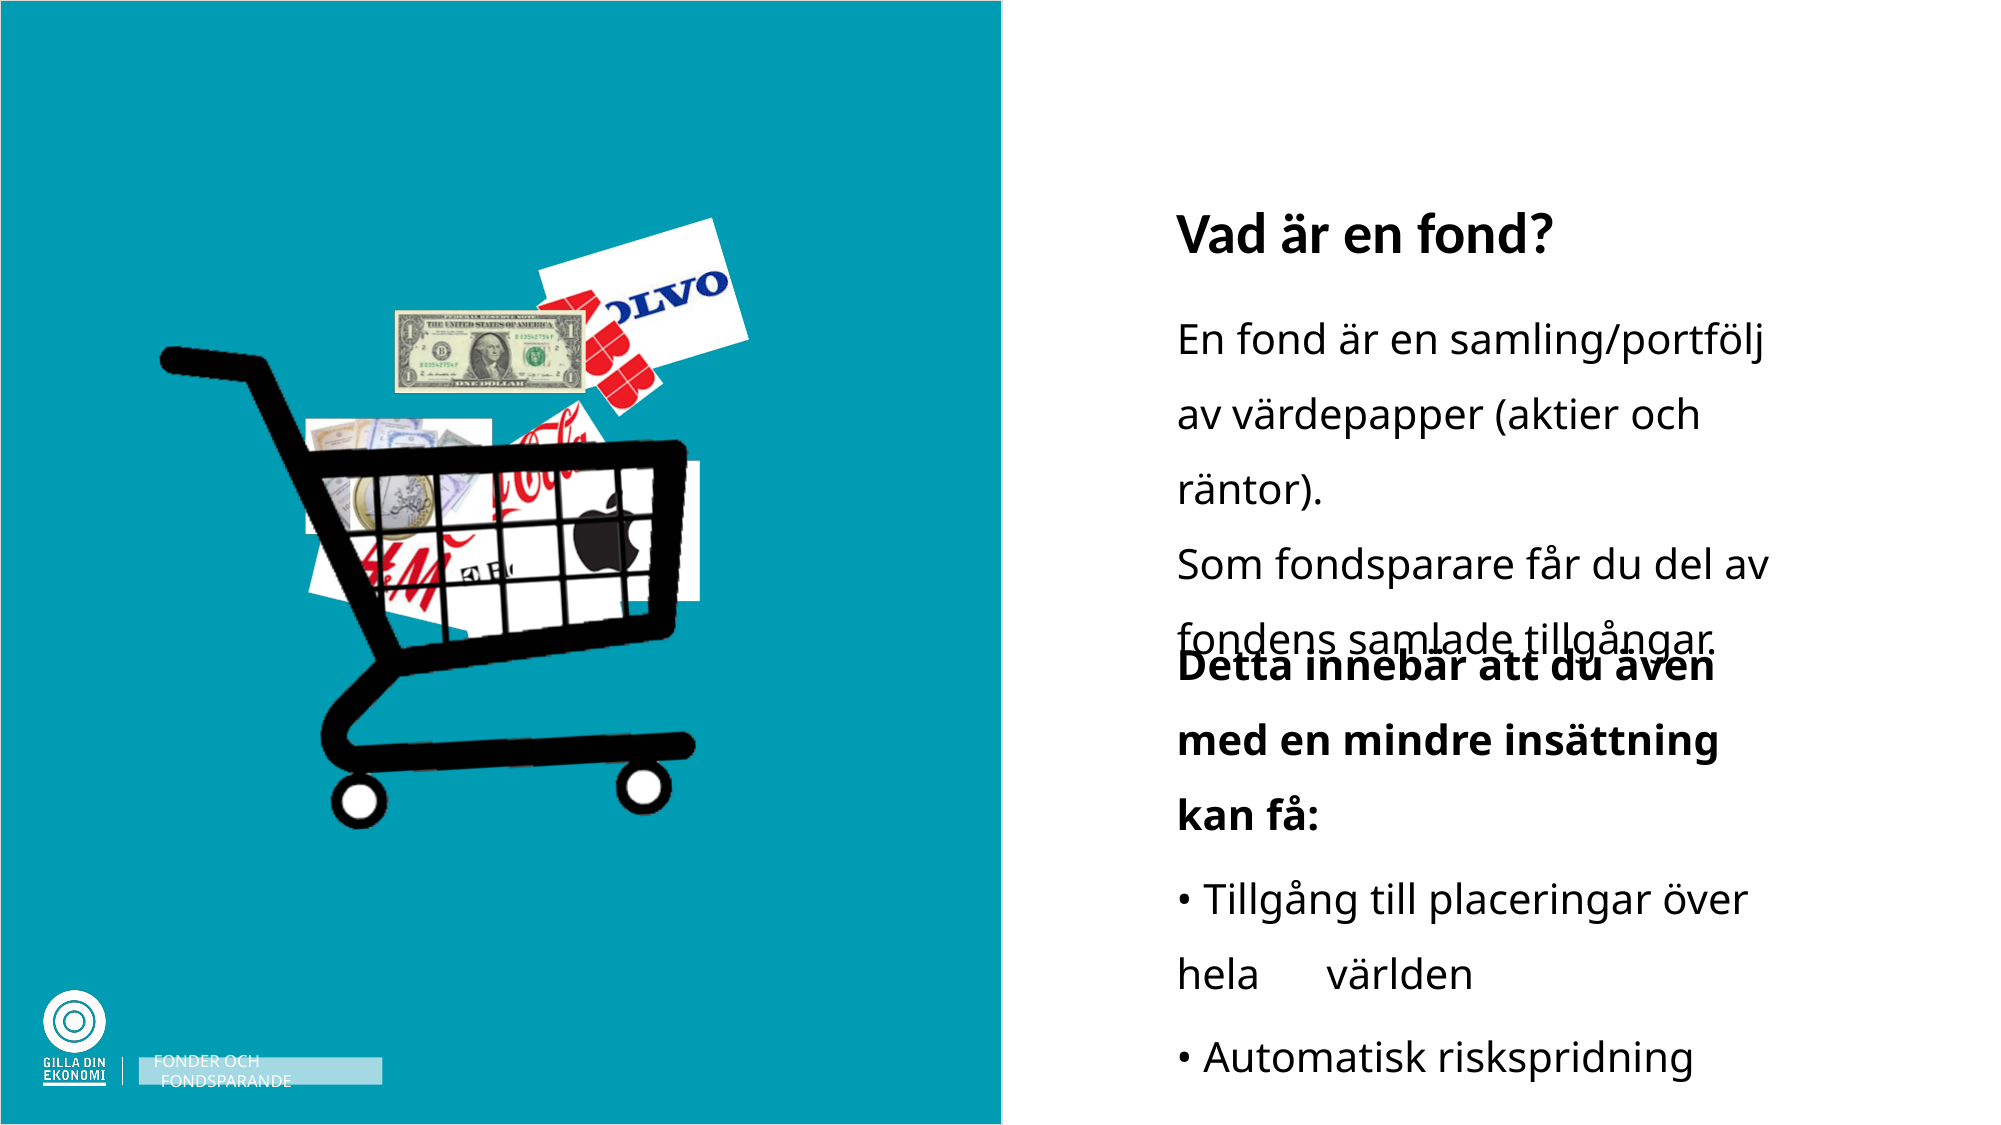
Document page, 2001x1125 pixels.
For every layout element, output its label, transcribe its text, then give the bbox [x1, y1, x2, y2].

text_box Detta innebär att du även med en mindre insättning kan få: • Tillgång till placeringar över hela världen • Automatisk riskspridning [1161, 606, 1768, 1089]
text_box Vad är en fond? [1161, 187, 1811, 274]
picture [0, 0, 1003, 1125]
text_box En fond är en samling/portfölj av värdepapper (aktier och räntor). Som fondsparare får du del av fondens samlade tillgångar. [1161, 280, 1797, 628]
